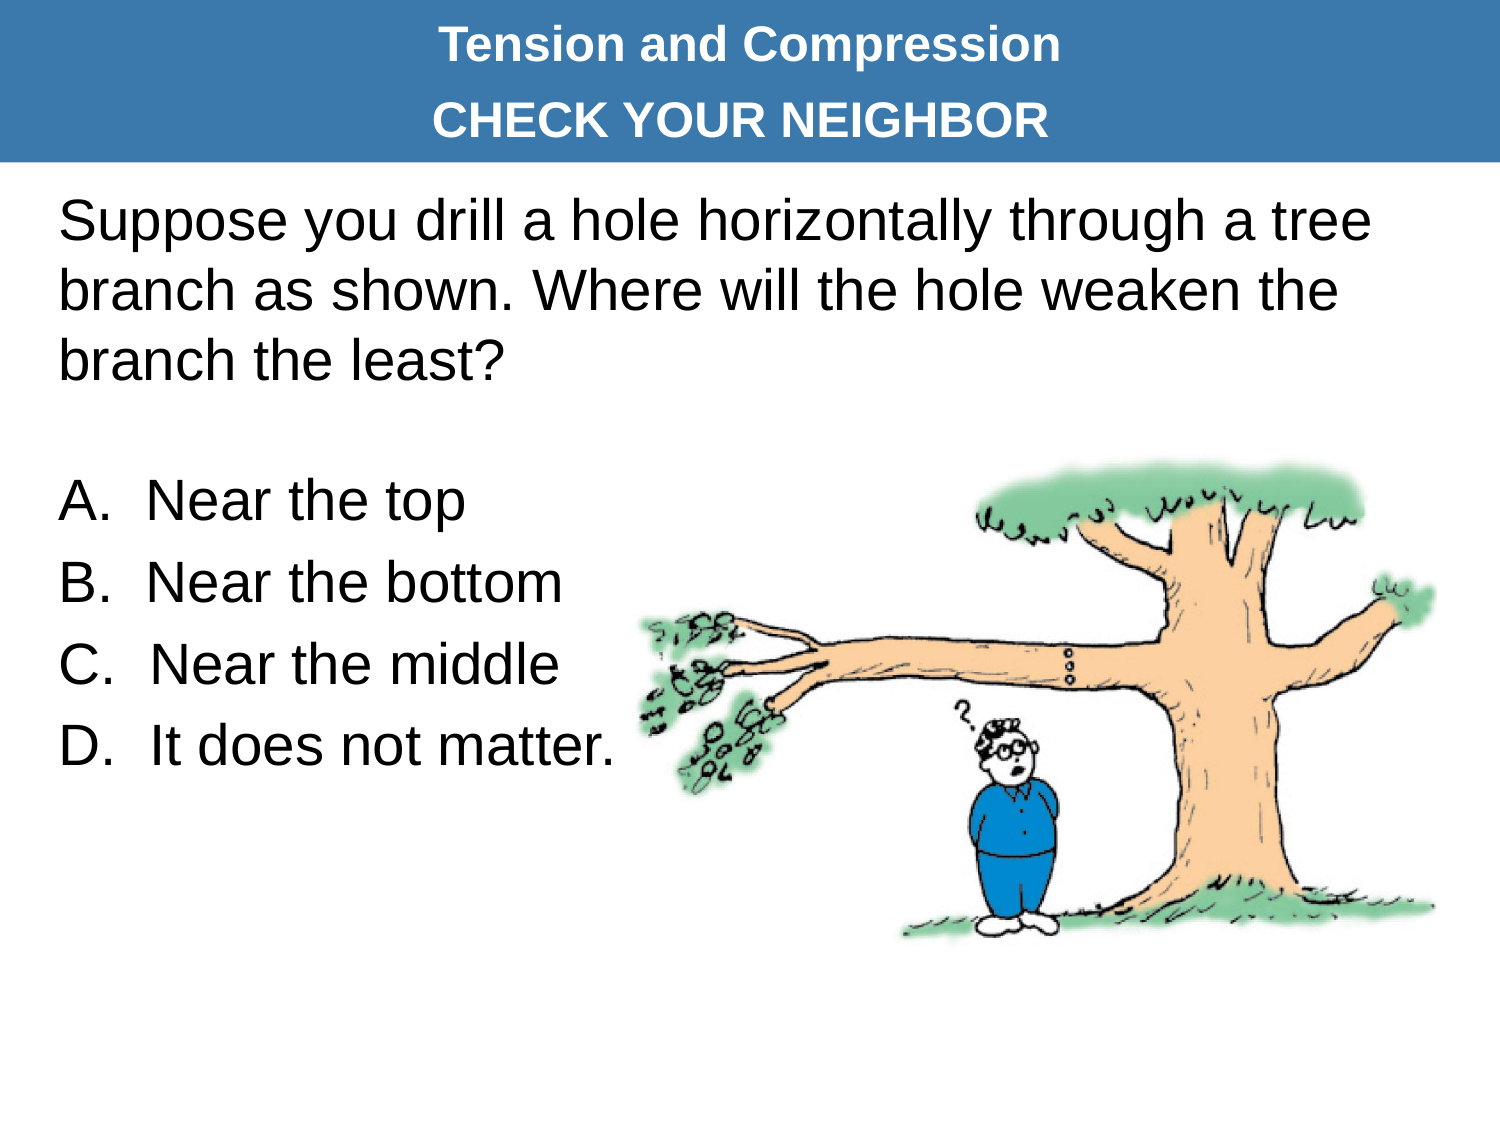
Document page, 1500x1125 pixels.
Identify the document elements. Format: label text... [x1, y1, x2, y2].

list Suppose you drill a hole horizontally through a tree branch as shown. Where will the hole weaken the branch the least? Near the top Near the bottom Near the middle It does not matter. [43, 174, 1469, 897]
picture [631, 447, 1438, 948]
text_box Tension and Compression CHECK YOUR NEIGHBOR [0, 0, 1500, 163]
